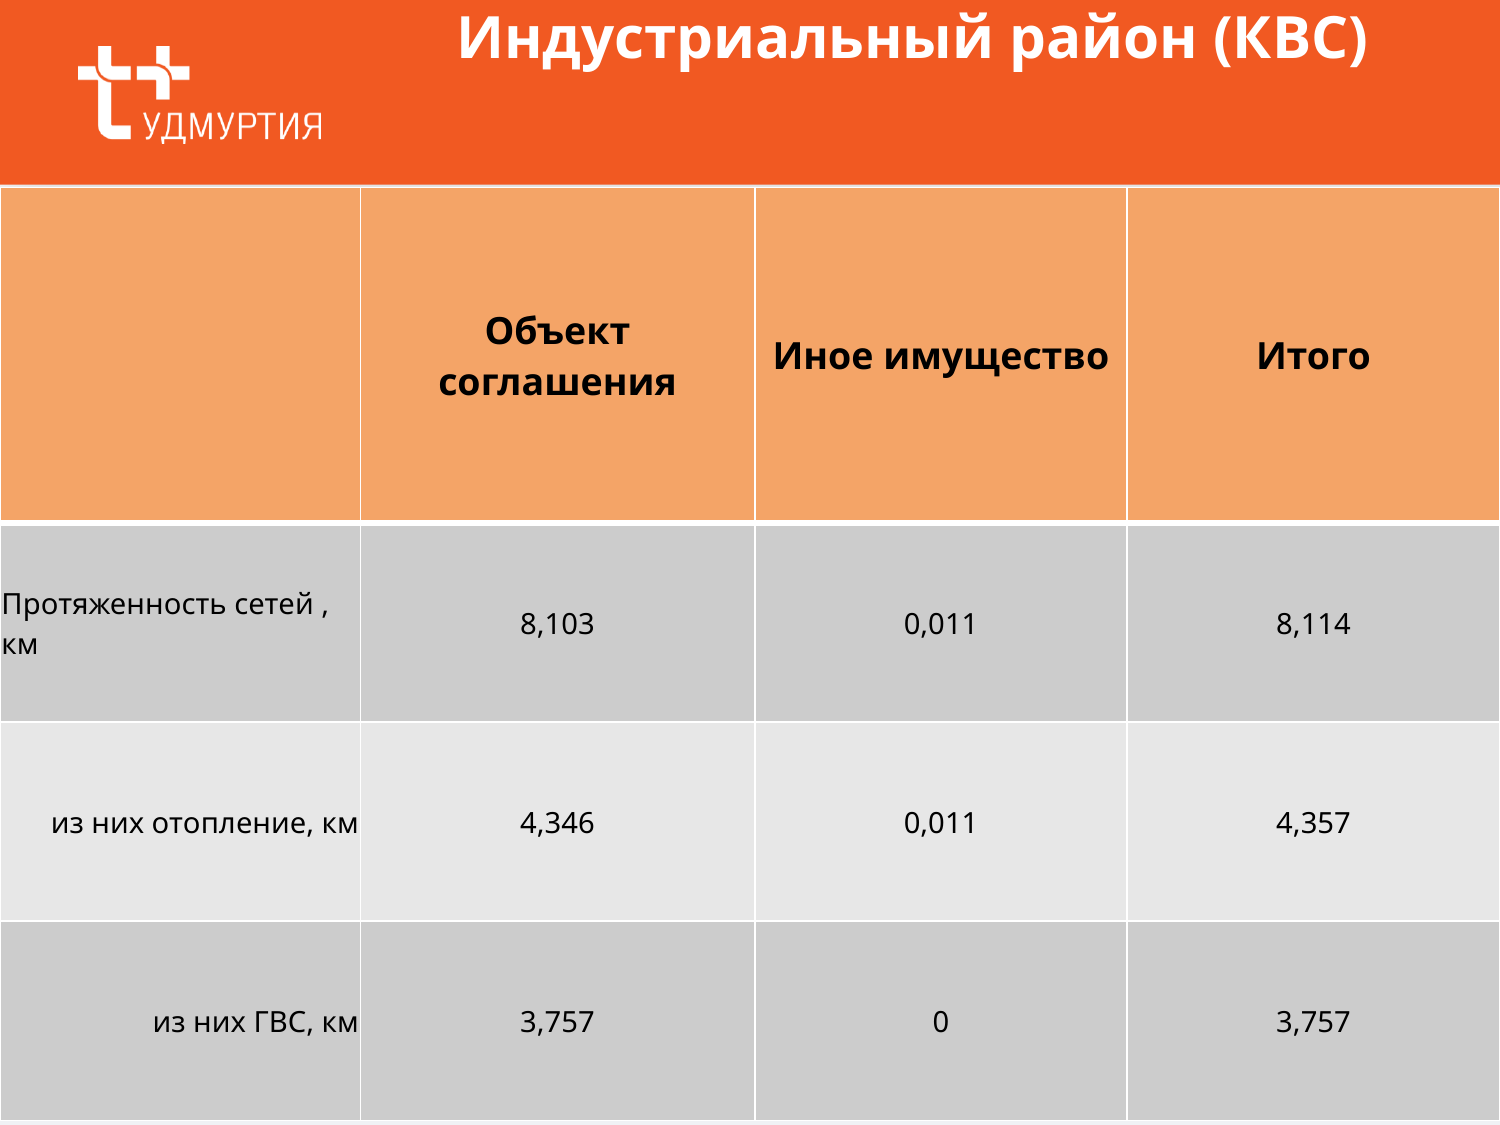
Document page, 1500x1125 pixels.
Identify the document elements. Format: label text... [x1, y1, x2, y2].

list Индустриальный район (КВС) [324, 0, 1500, 185]
table_cell 8,114 [1128, 526, 1499, 721]
table_cell 3,757 [1128, 922, 1499, 1120]
table_header Объект соглашения [361, 188, 754, 520]
picture [78, 46, 321, 144]
table_cell 4,346 [361, 723, 754, 920]
table_cell 0,011 [756, 723, 1126, 920]
table_cell из них ГВС, км [1, 922, 360, 1120]
table_header Иное имущество [756, 188, 1126, 520]
table_header [1, 188, 360, 520]
table_cell 0,011 [756, 526, 1126, 721]
table_cell 8,103 [361, 526, 754, 721]
table_cell 4,357 [1128, 723, 1499, 920]
table_cell 0 [756, 922, 1126, 1120]
table_cell Протяженность сетей , км [1, 526, 360, 721]
table_cell из них отопление, км [1, 723, 360, 920]
table_header Итого [1128, 188, 1499, 520]
table_cell 3,757 [361, 922, 754, 1120]
